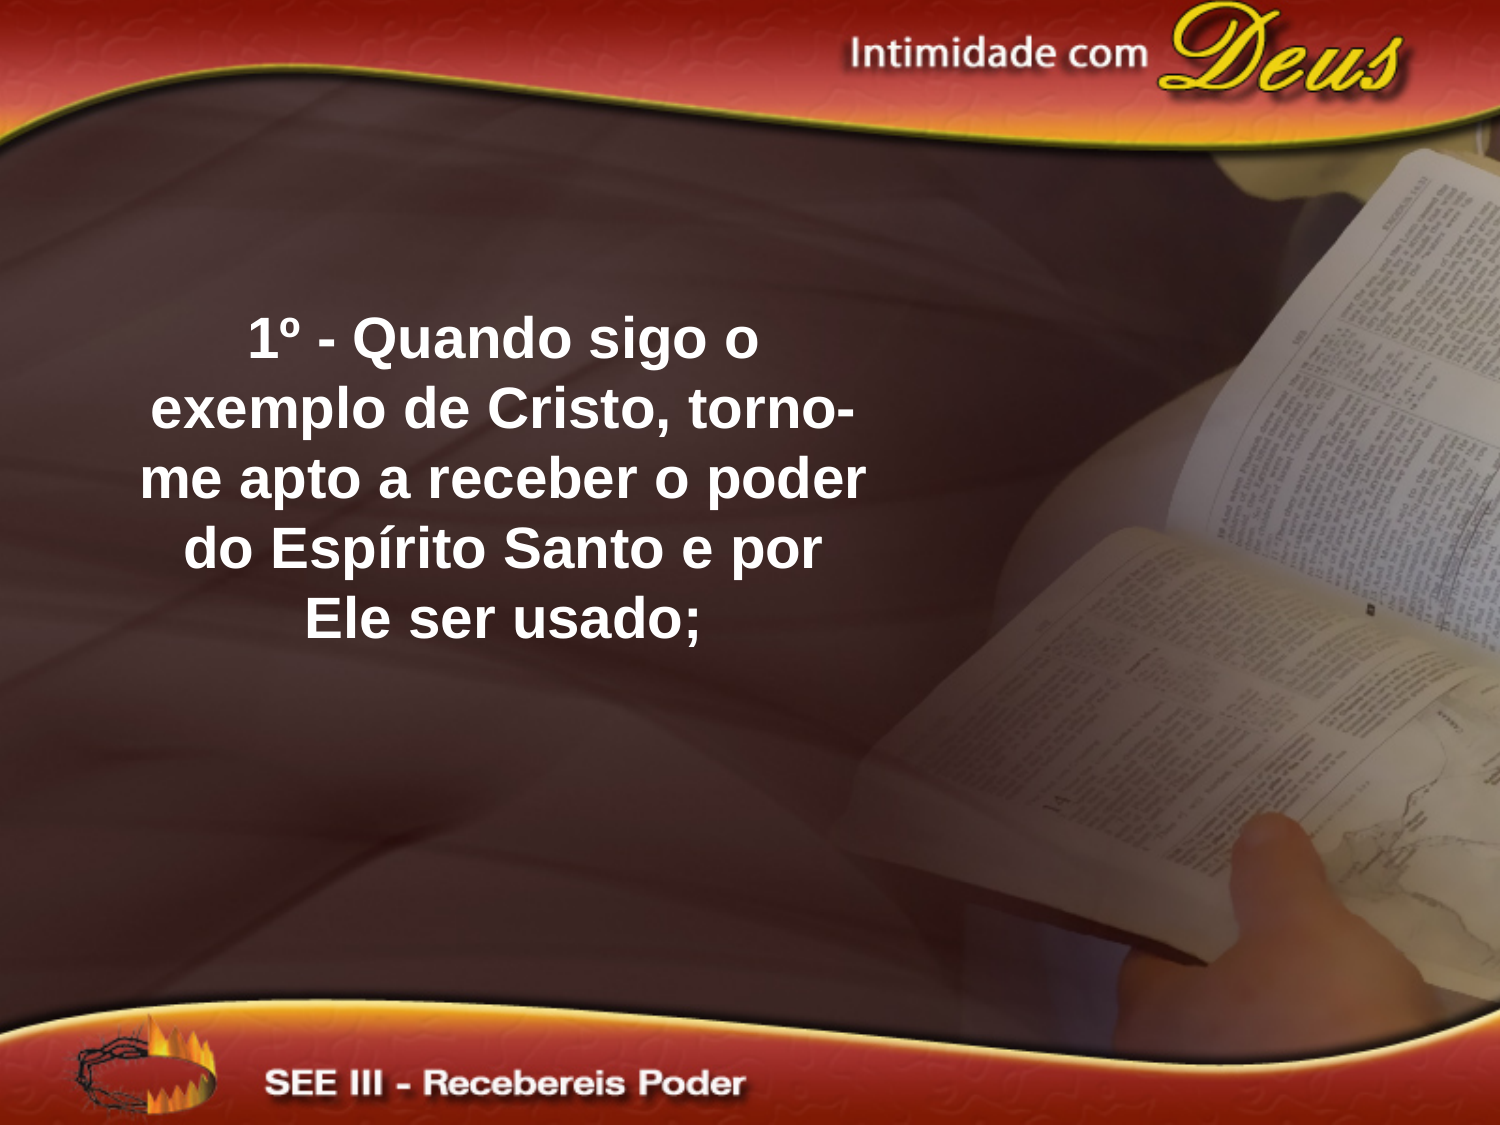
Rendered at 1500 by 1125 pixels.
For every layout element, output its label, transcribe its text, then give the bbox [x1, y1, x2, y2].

text_box 1º - Quando sigo o exemplo de Cristo, torno-me apto a receber o poder do Espírito Santo e por Ele ser usado; [117, 292, 891, 658]
picture [0, 0, 1500, 1125]
